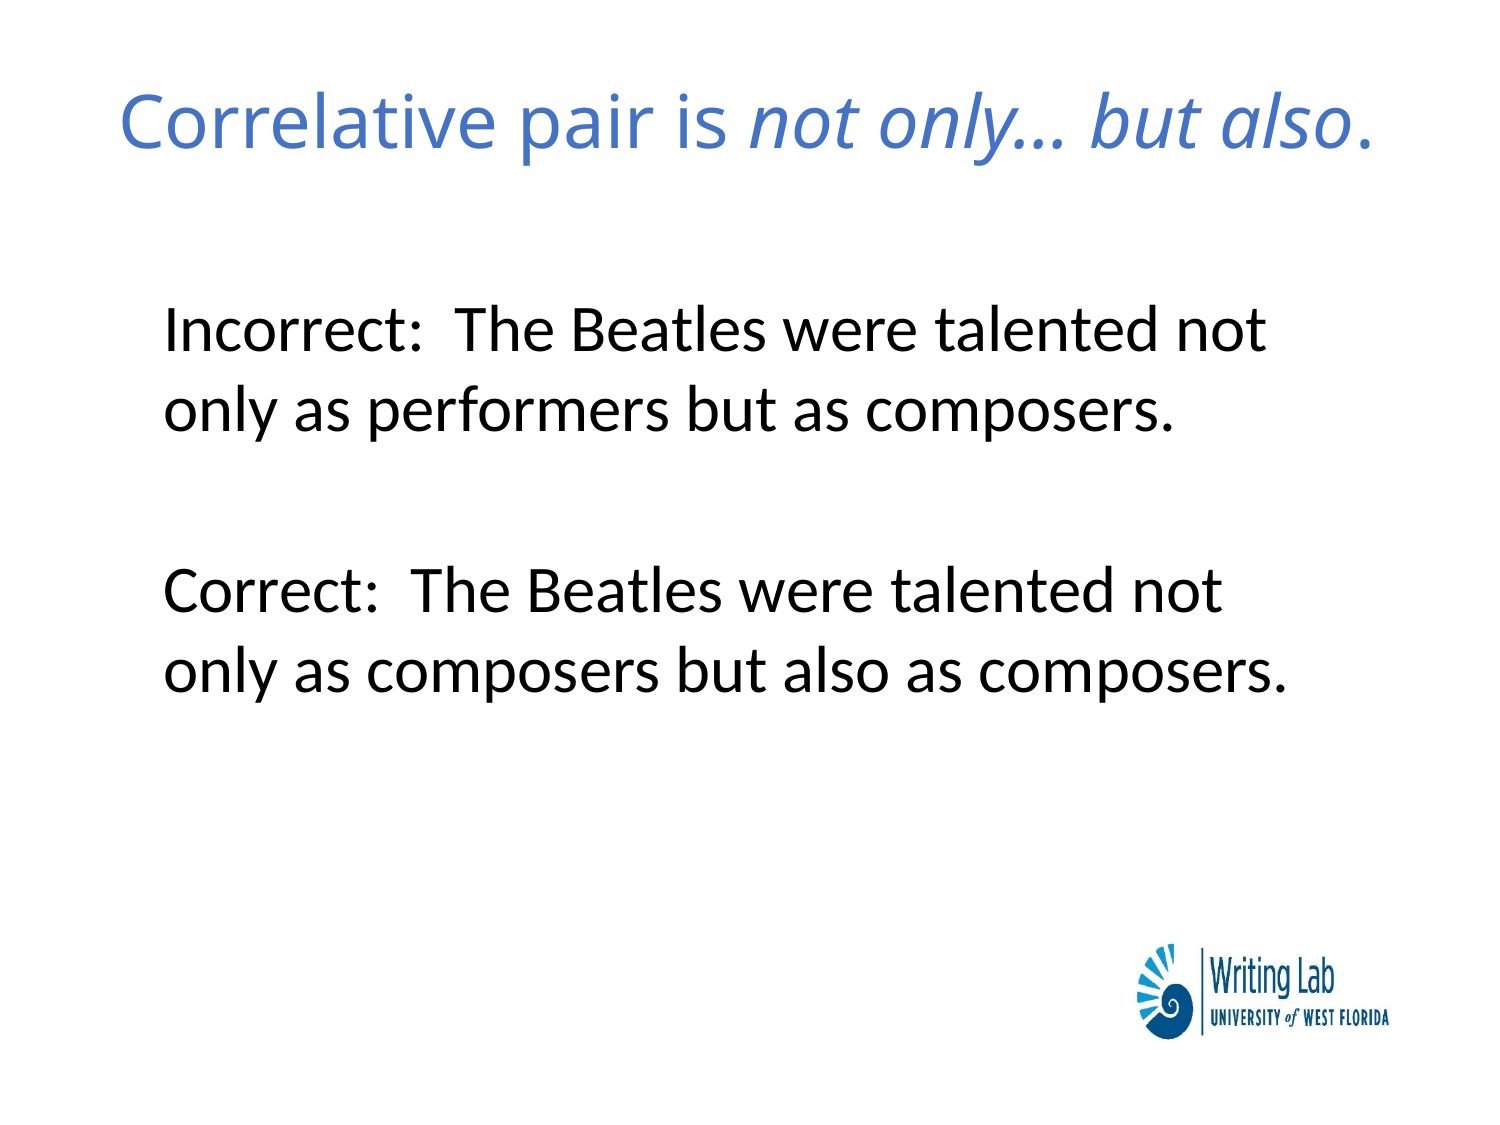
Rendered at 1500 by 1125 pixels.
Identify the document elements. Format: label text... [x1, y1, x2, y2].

title Correlative pair is not only… but also. [103, 59, 1397, 278]
list Incorrect: The Beatles were talented not only as performers but as composers. Correct: The Beatles were talented not only as composers but also as composers. [73, 277, 1367, 992]
picture [1126, 911, 1408, 1072]
